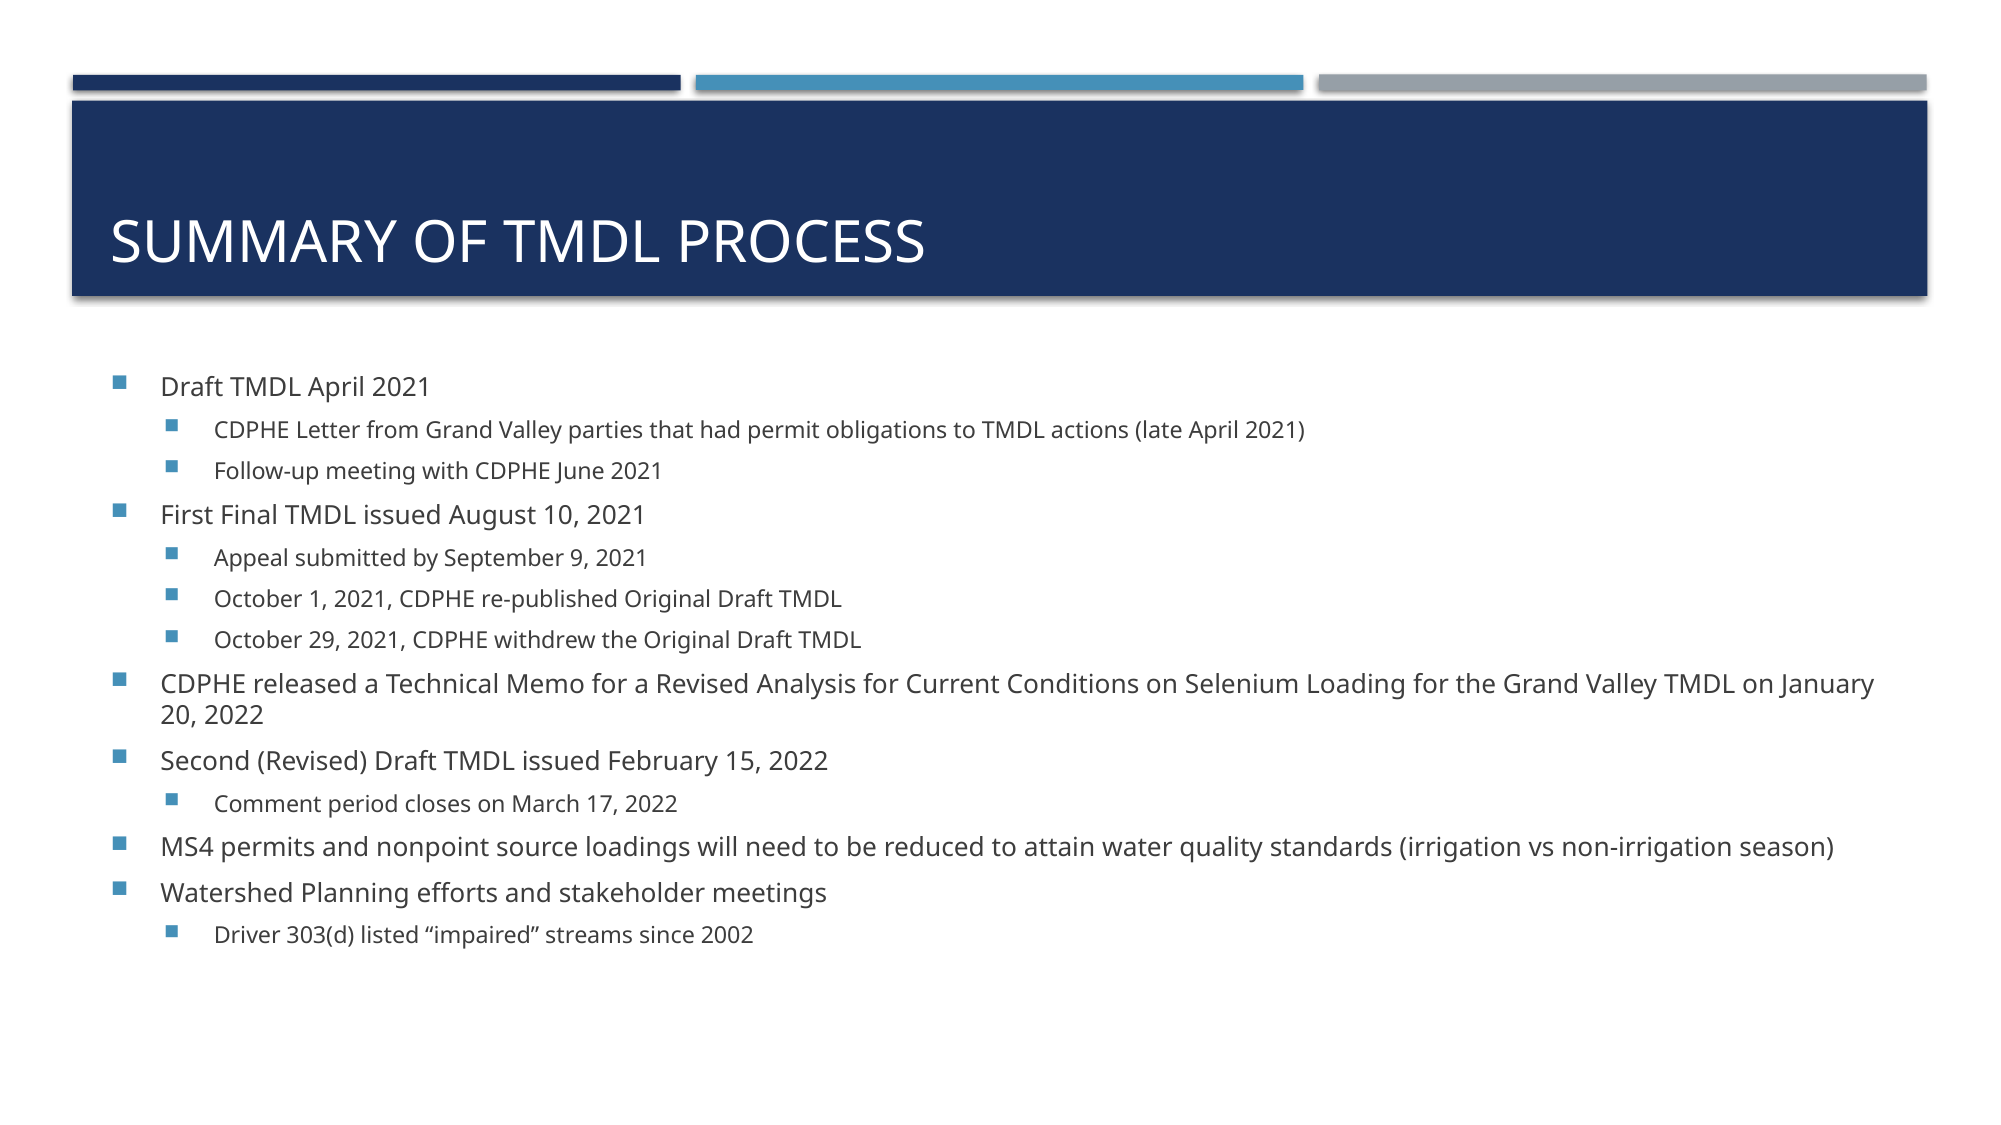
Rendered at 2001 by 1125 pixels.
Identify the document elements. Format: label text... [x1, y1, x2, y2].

title Summary of TMDL Process [95, 115, 1905, 282]
list Draft TMDL April 2021 CDPHE Letter from Grand Valley parties that had permit obligations to TMDL actions (late April 2021) Follow-up meeting with CDPHE June 2021 First Final TMDL issued August 10, 2021 Appeal submitted by September 9, 2021 October 1, 2021, CDPHE re-published Original Draft TMDL October 29, 2021, CDPHE withdrew the Original Draft TMDL CDPHE released a Technical Memo for a Revised Analysis for Current Conditions on Selenium Loading for the Grand Valley TMDL on January 20, 2022 Second (Revised) Draft TMDL issued February 15, 2022 Comment period closes on March 17, 2022 MS4 permits and nonpoint source loadings will need to be reduced to attain water quality standards (irrigation vs non-irrigation season) Watershed Planning efforts and stakeholder meetings Driver 303(d) listed “impaired” streams since 2002 [95, 357, 1905, 962]
